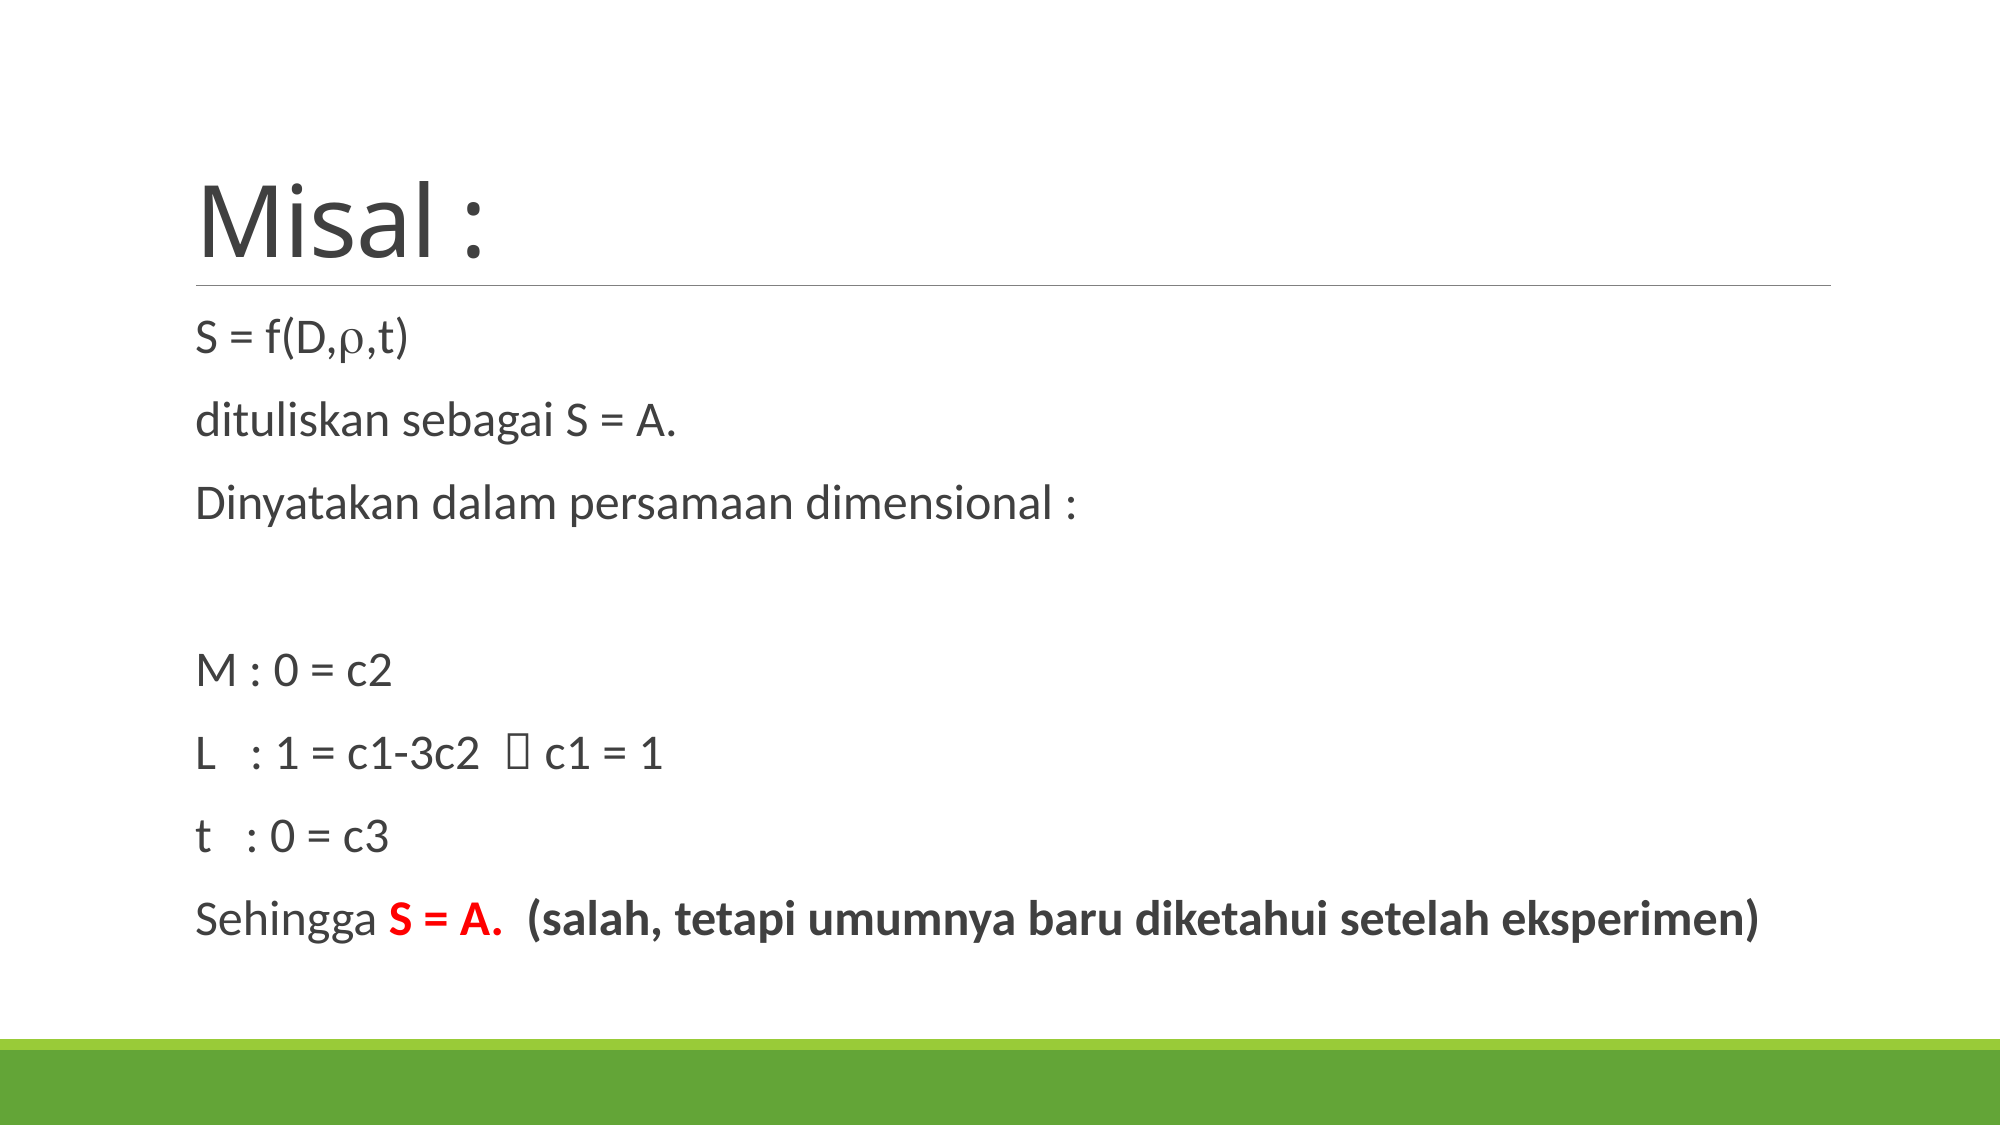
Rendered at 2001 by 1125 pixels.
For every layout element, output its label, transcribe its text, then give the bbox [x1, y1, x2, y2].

title Misal : [180, 47, 1830, 285]
